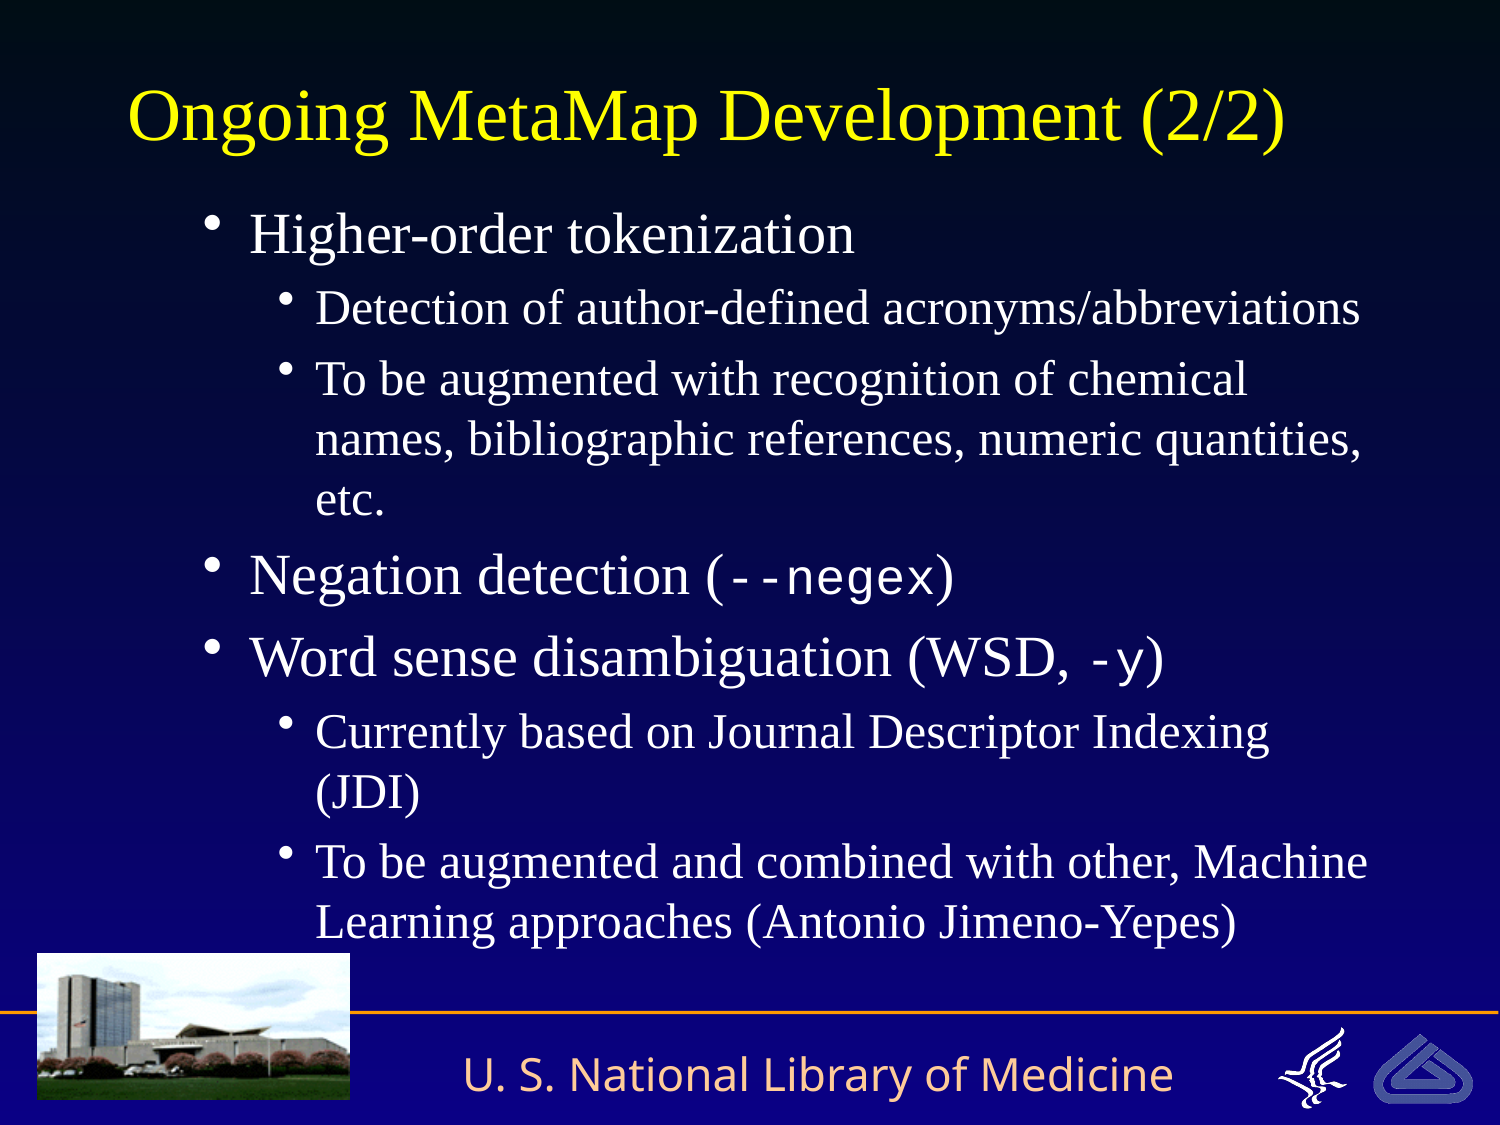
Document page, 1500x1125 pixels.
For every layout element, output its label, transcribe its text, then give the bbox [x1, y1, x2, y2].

title Ongoing MetaMap Development (2/2) [112, 49, 1388, 163]
picture [1370, 1029, 1477, 1109]
list Higher-order tokenization Detection of author-defined acronyms/abbreviations To be augmented with recognition of chemical names, bibliographic references, numeric quantities, etc. Negation detection (--negex) Word sense disambiguation (WSD, -y) Currently based on Journal Descriptor Indexing (JDI) To be augmented and combined with other, Machine Learning approaches (Antonio Jimeno-Yepes) [112, 187, 1388, 1001]
picture [37, 953, 350, 1100]
picture [1275, 1024, 1351, 1114]
